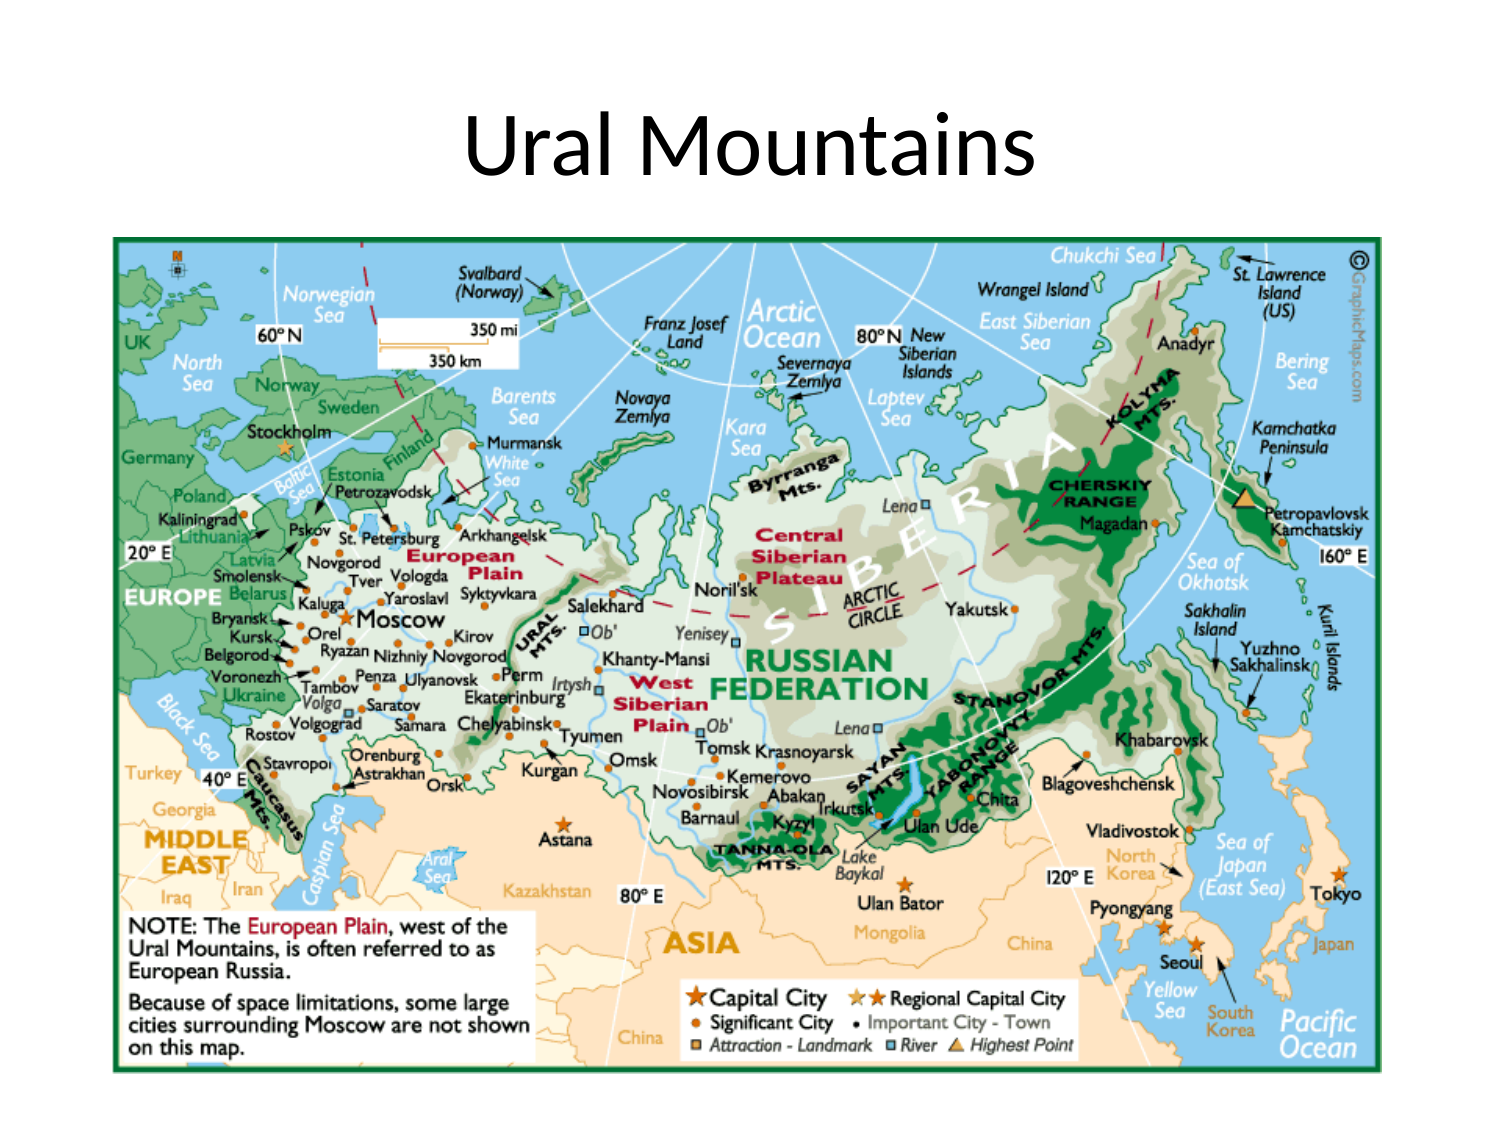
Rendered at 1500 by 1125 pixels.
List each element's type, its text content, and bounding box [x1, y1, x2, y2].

picture [112, 237, 1382, 1074]
title Ural Mountains [75, 45, 1425, 233]
